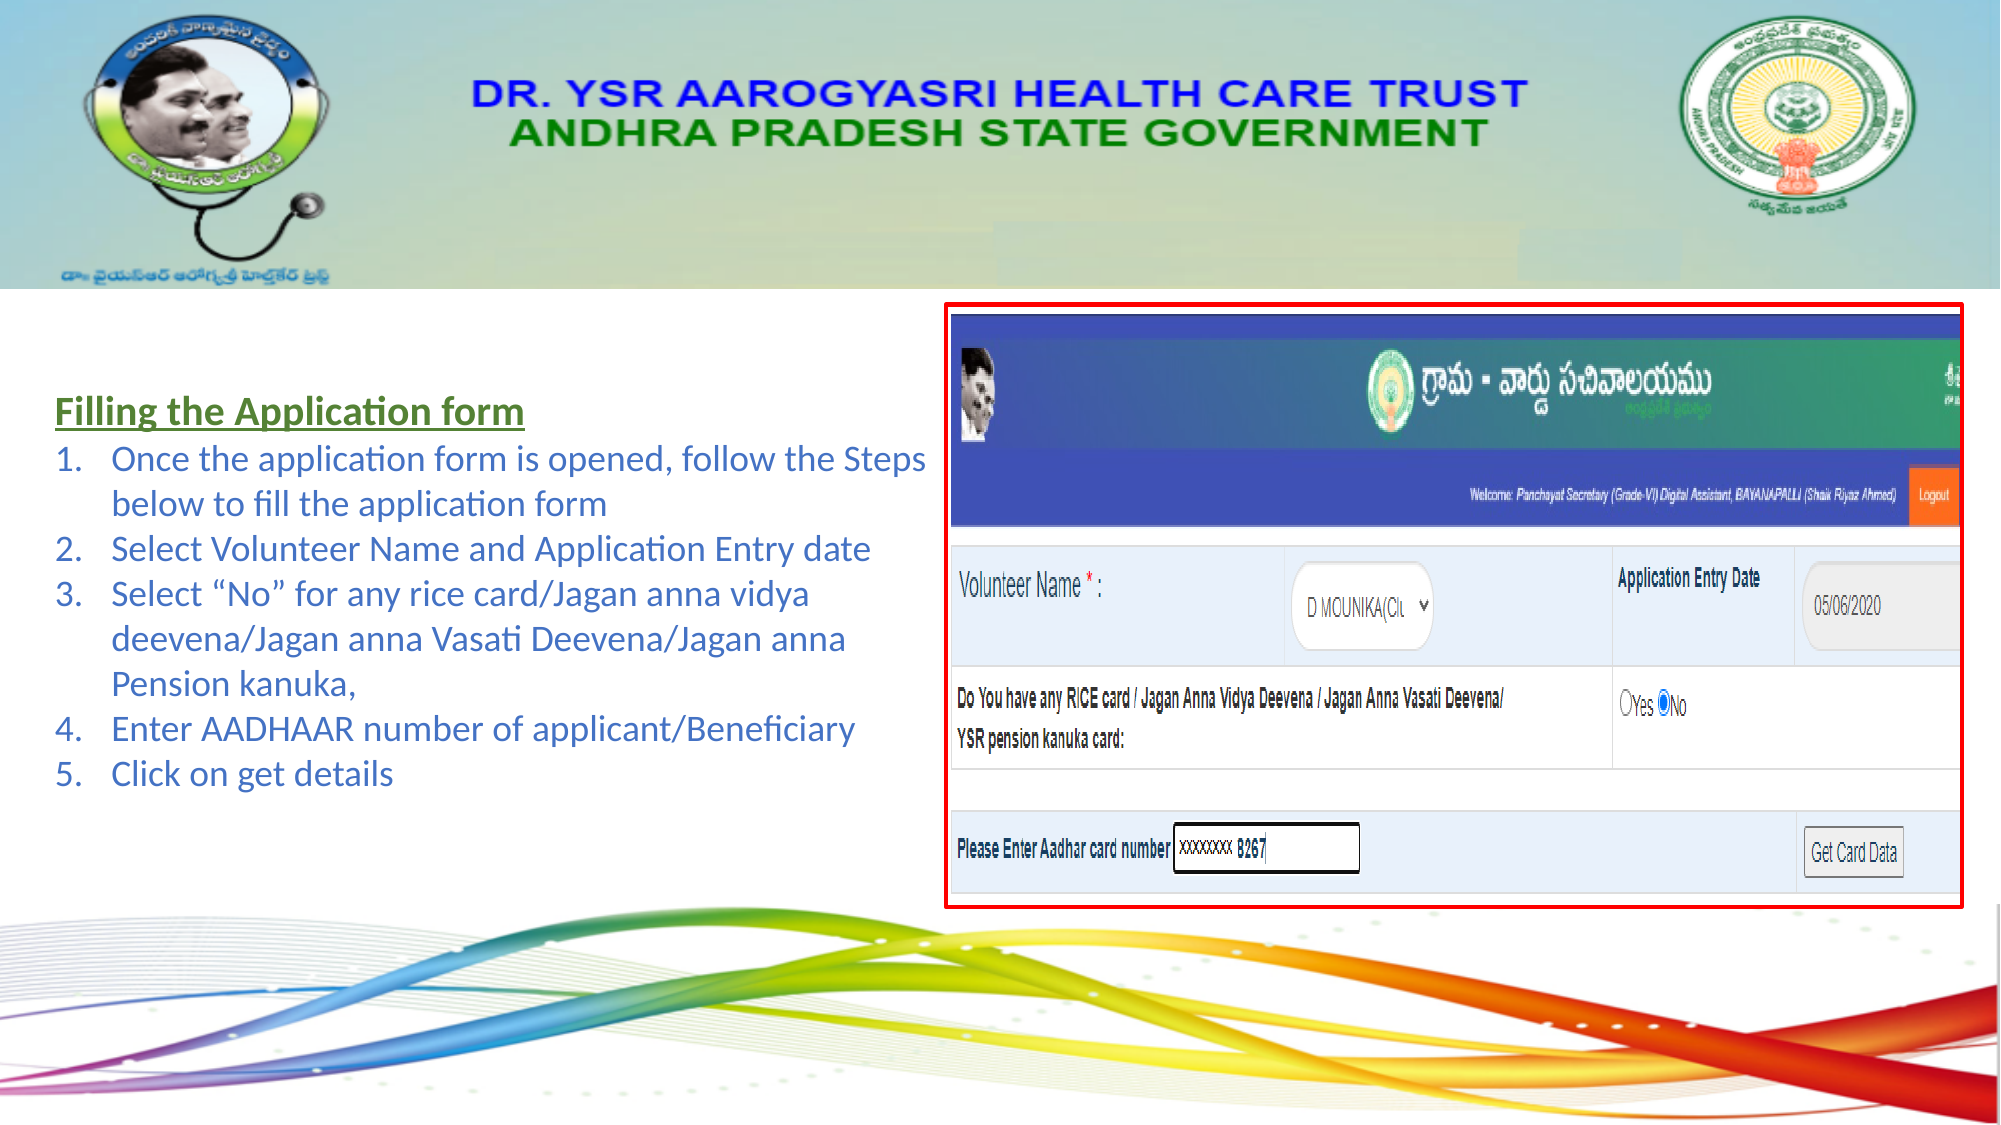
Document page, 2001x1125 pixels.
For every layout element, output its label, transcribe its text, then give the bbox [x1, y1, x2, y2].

picture [0, 0, 2000, 290]
picture [0, 306, 2000, 1125]
text_box Filling the Application form Once the application form is opened, follow the Steps below to fill the application form Select Volunteer Name and Application Entry date Select “No” for any rice card/Jagan anna vidya deevena/Jagan anna Vasati Deevena/Jagan anna Pension kanuka, Enter AADHAAR number of applicant/Beneficiary Click on get details [40, 376, 944, 801]
